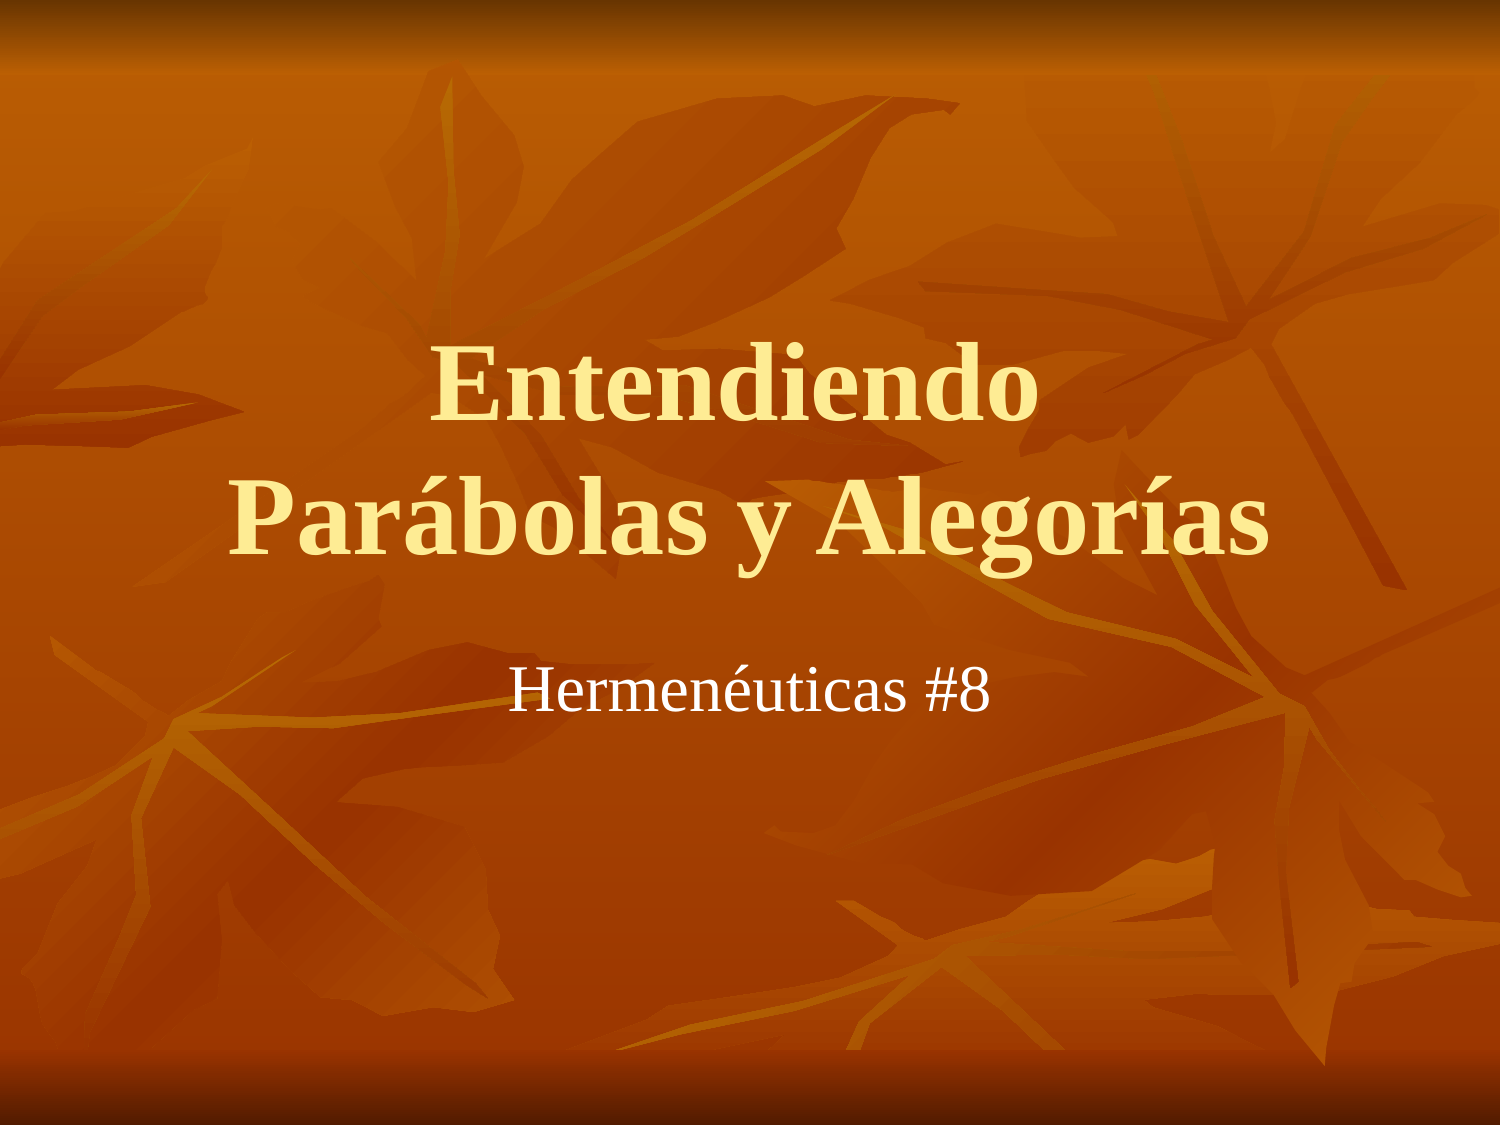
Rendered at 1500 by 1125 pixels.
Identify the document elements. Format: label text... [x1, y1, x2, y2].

subtitle Hermenéuticas #8 [225, 637, 1275, 925]
title Entendiendo Parábolas y Alegorías [112, 299, 1388, 585]
